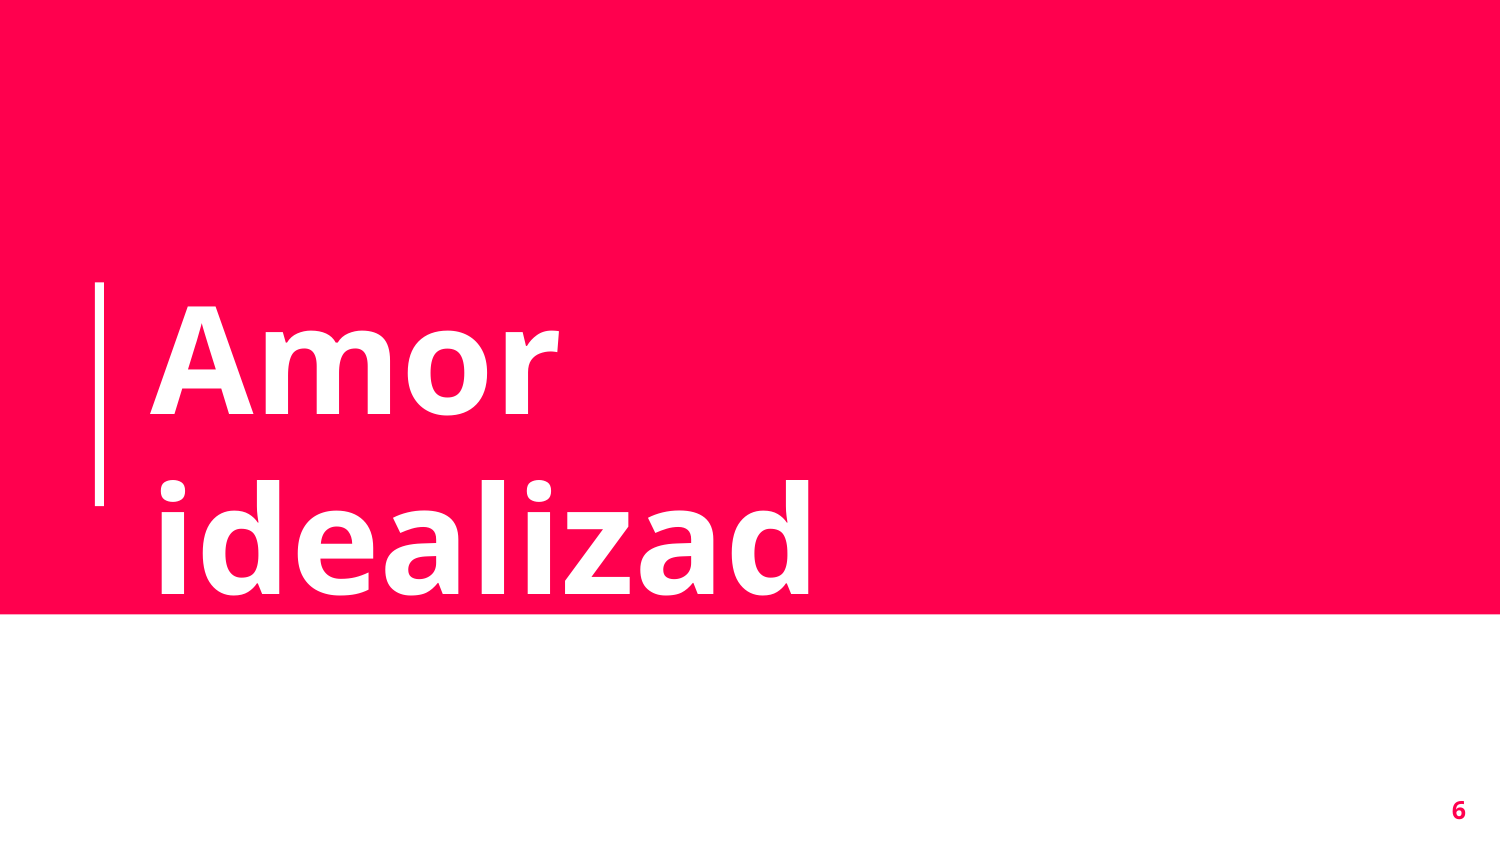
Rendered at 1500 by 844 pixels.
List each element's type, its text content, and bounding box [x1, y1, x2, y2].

title Amor idealizado [135, 249, 897, 440]
slide_number ‹#› [1391, 779, 1482, 844]
